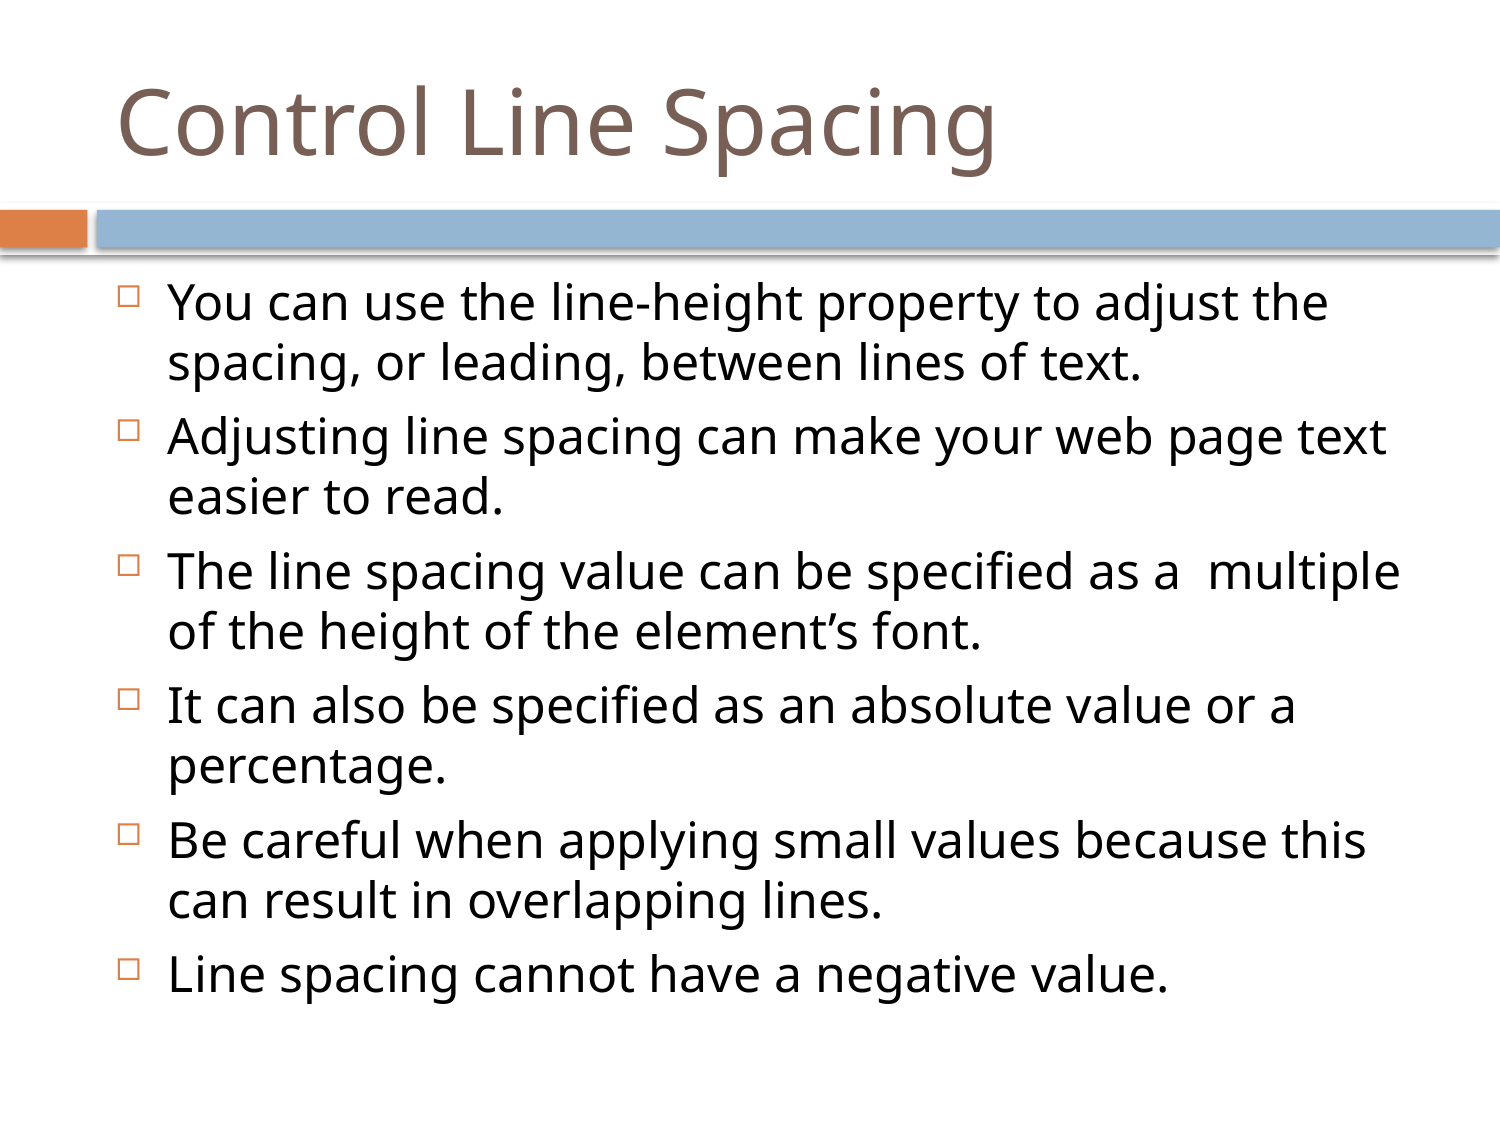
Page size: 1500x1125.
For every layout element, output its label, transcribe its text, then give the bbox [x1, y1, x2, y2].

list You can use the line-height property to adjust the spacing, or leading, between lines of text. Adjusting line spacing can make your web page text easier to read. The line spacing value can be specified as a multiple of the height of the element’s font. It can also be specified as an absolute value or a percentage. Be careful when applying small values because this can result in overlapping lines. Line spacing cannot have a negative value. [100, 262, 1438, 1000]
title Control Line Spacing [100, 37, 1438, 200]
